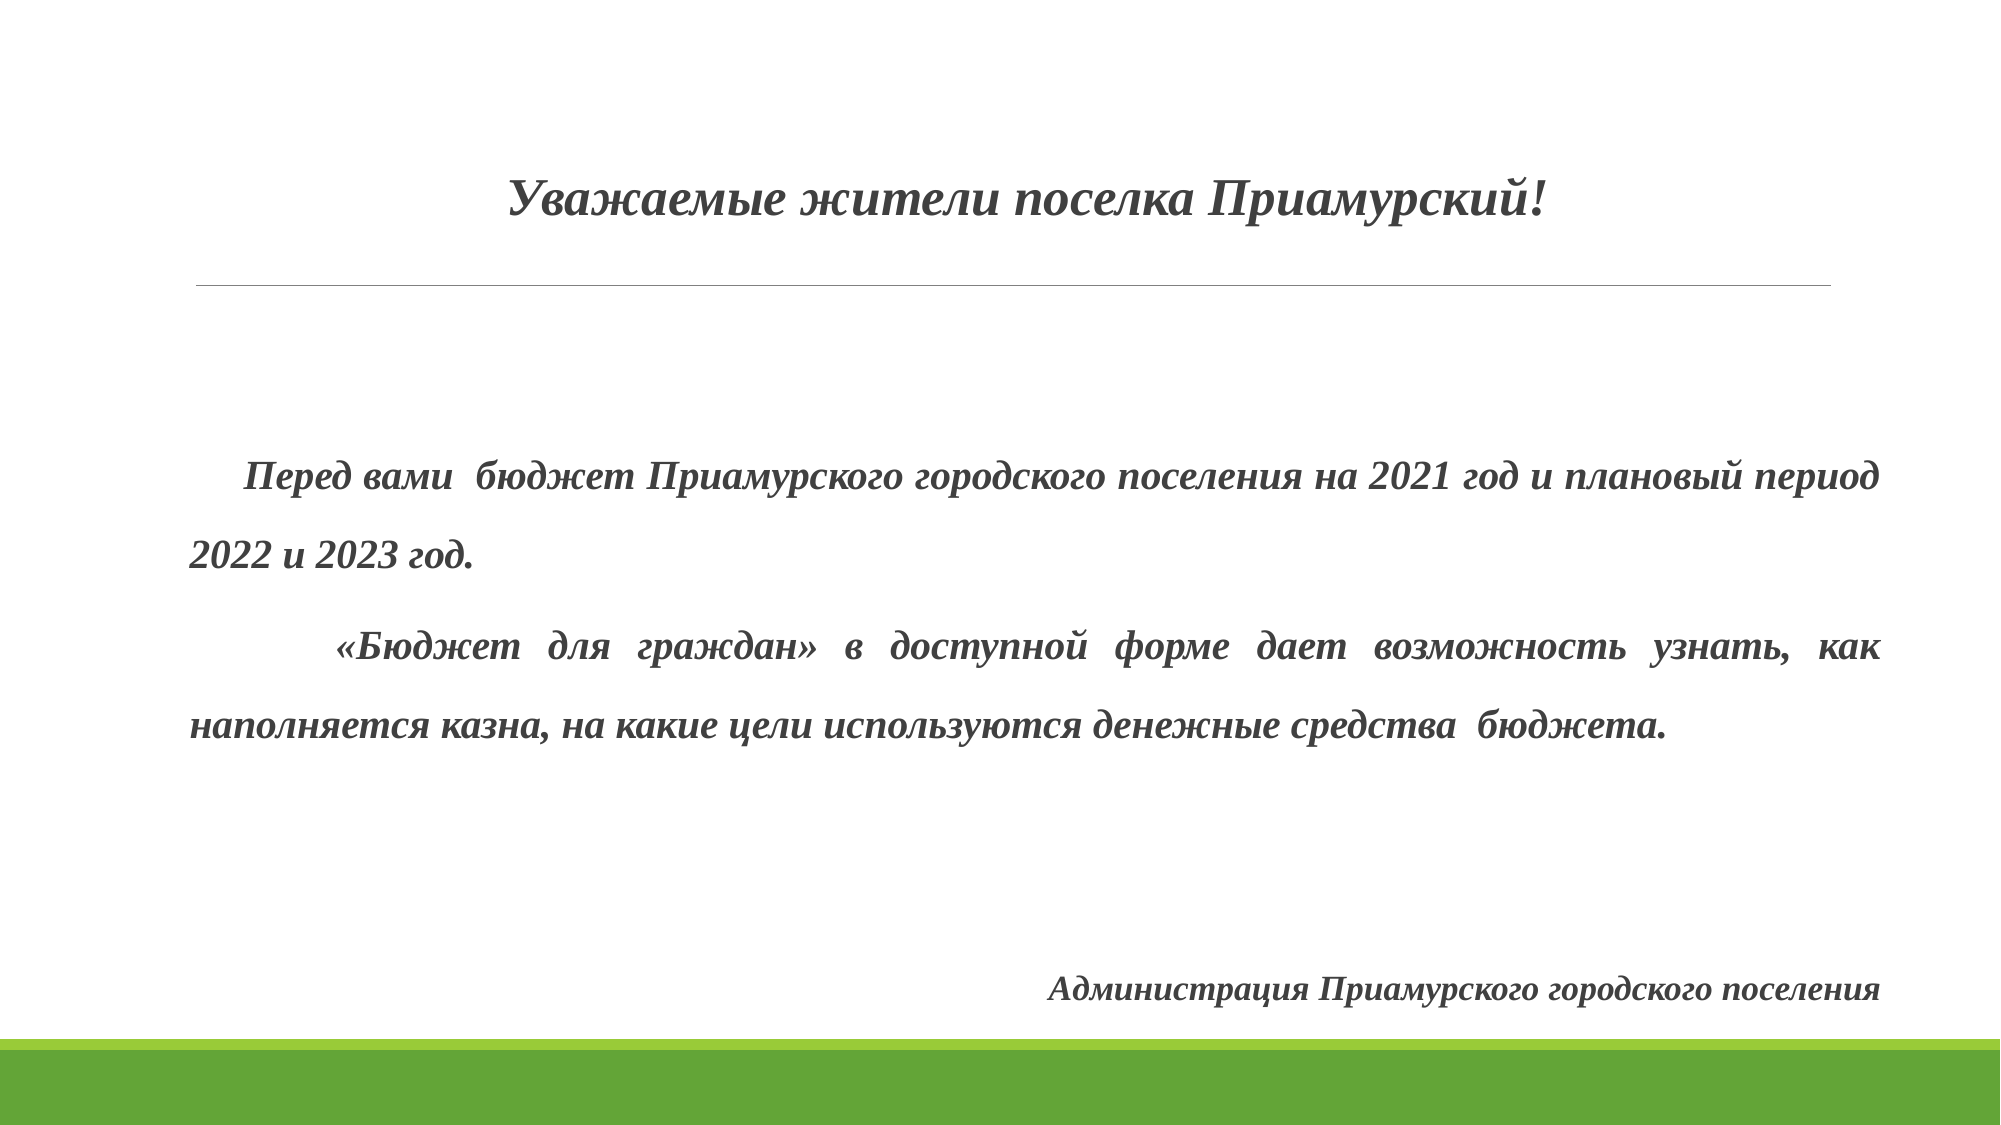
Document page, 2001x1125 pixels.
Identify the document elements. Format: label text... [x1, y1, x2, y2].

list Уважаемые жители поселка Приамурский! Перед вами бюджет Приамурского городского поселения на 2021 год и плановый период 2022 и 2023 год. «Бюджет для граждан» в доступной форме дает возможность узнать, как наполняется казна, на какие цели используются денежные средства бюджета. Администрация Приамурского городского поселения [175, 162, 1882, 1024]
